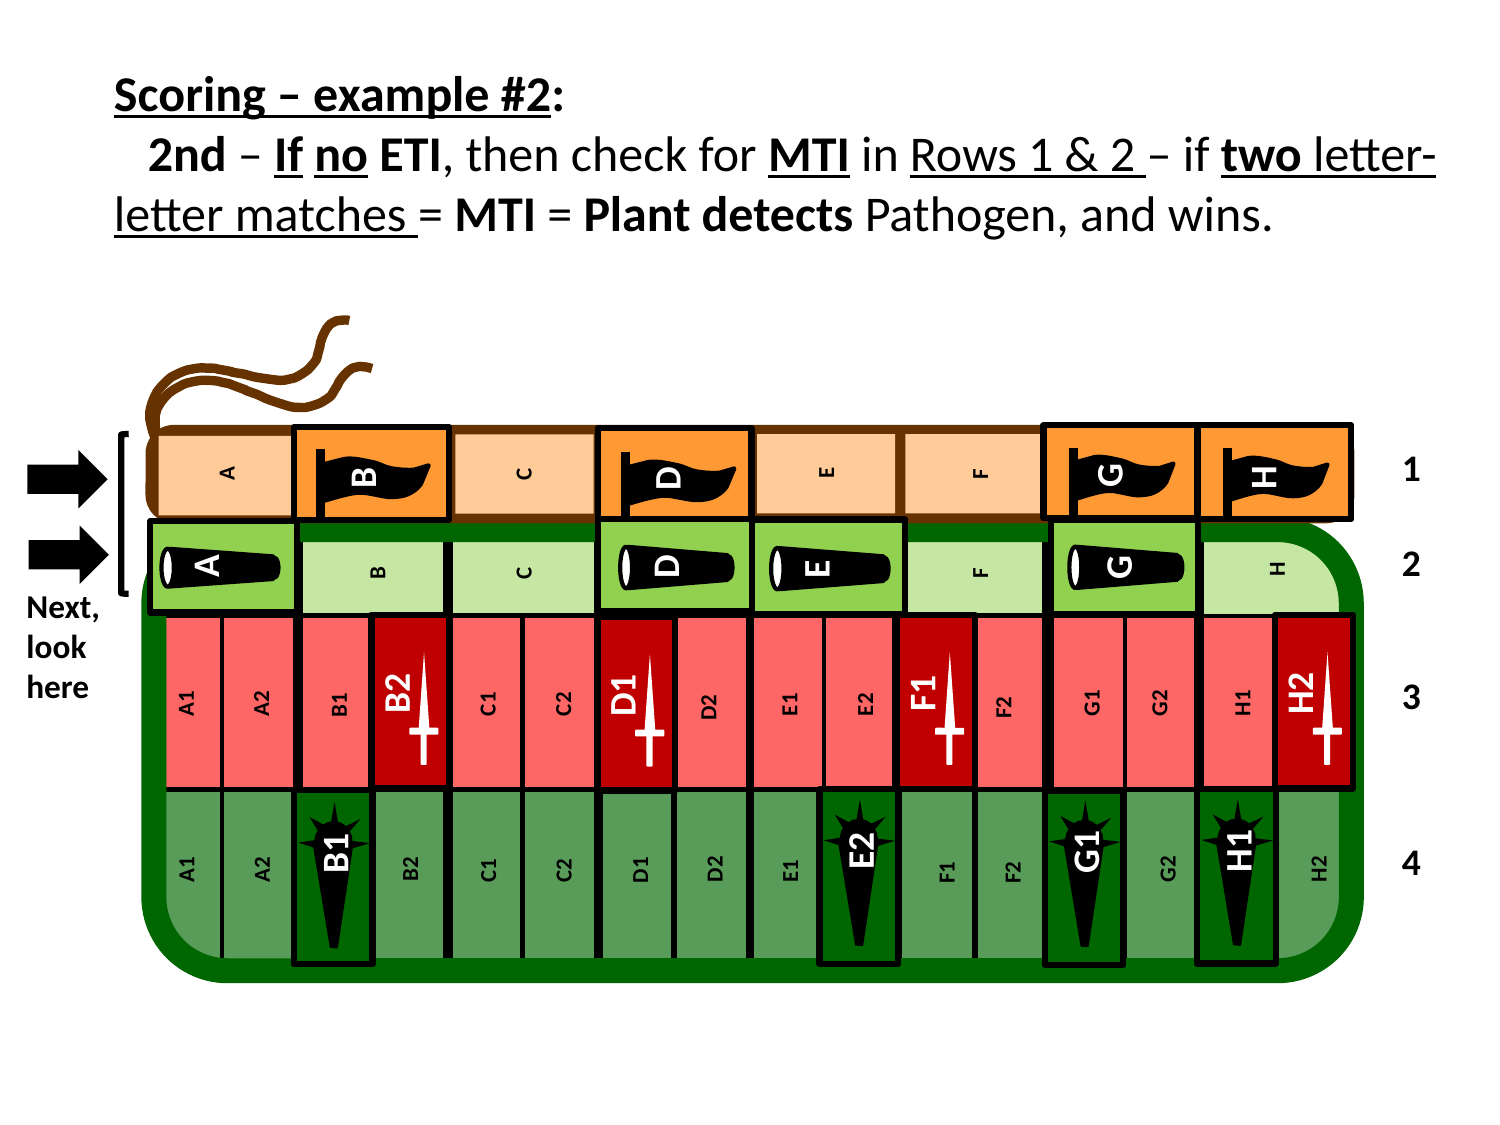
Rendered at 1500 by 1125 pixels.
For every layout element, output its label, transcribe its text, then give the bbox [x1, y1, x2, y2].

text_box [364, 614, 450, 789]
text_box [1044, 790, 1124, 966]
text_box Scoring – example #2: 2nd – If no ETI, then check for MTI in Rows 1 & 2 – if two letter-letter matches = MTI = Plant detects Pathogen, and wins. [99, 54, 1500, 250]
text_box [25, 448, 110, 511]
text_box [320, 448, 429, 521]
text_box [751, 519, 906, 615]
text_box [597, 427, 752, 524]
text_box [590, 616, 676, 791]
text_box 3 [1387, 664, 1436, 725]
text_box [26, 523, 111, 586]
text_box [1268, 614, 1354, 789]
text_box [1050, 519, 1199, 615]
text_box 2 [1387, 532, 1436, 592]
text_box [1073, 447, 1174, 518]
text_box Next, look here [11, 577, 111, 712]
text_box [150, 319, 350, 405]
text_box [293, 789, 373, 965]
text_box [161, 548, 281, 587]
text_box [116, 406, 1374, 1029]
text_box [619, 546, 735, 589]
text_box 1 [1387, 436, 1436, 497]
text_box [1197, 788, 1277, 964]
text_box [819, 788, 899, 964]
text_box 4 [1387, 830, 1436, 890]
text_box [1227, 448, 1328, 520]
text_box [158, 365, 373, 405]
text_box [890, 614, 976, 789]
